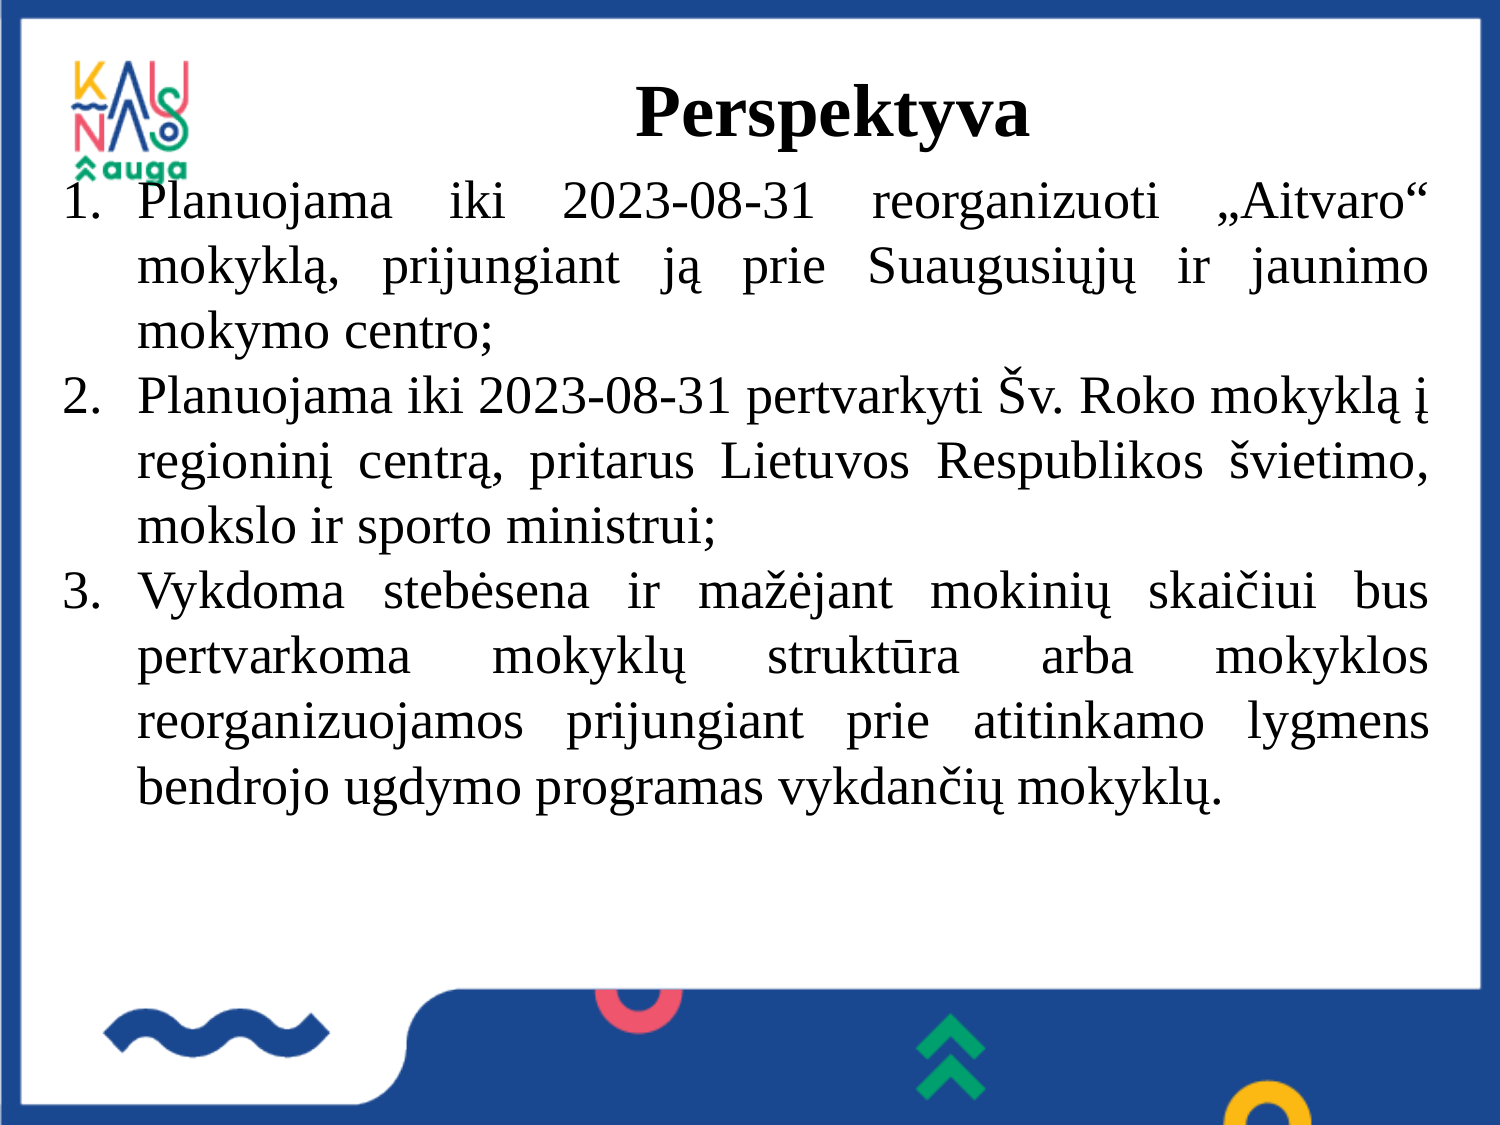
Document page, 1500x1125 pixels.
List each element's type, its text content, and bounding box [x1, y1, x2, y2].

title Perspektyva [186, 38, 1481, 187]
picture [0, 0, 1500, 1125]
list Planuojama iki 2023-08-31 reorganizuoti „Aitvaro“ mokyklą, prijungiant ją prie Suaugusiųjų ir jaunimo mokymo centro; Planuojama iki 2023-08-31 pertvarkyti Šv. Roko mokyklą į regioninį centrą, pritarus Lietuvos Respublikos švietimo, mokslo ir sporto ministrui; Vykdoma stebėsena ir mažėjant mokinių skaičiui bus pertvarkoma mokyklų struktūra arba mokyklos reorganizuojamos prijungiant prie atitinkamo lygmens bendrojo ugdymo programas vykdančių mokyklų. [47, 156, 1447, 1004]
